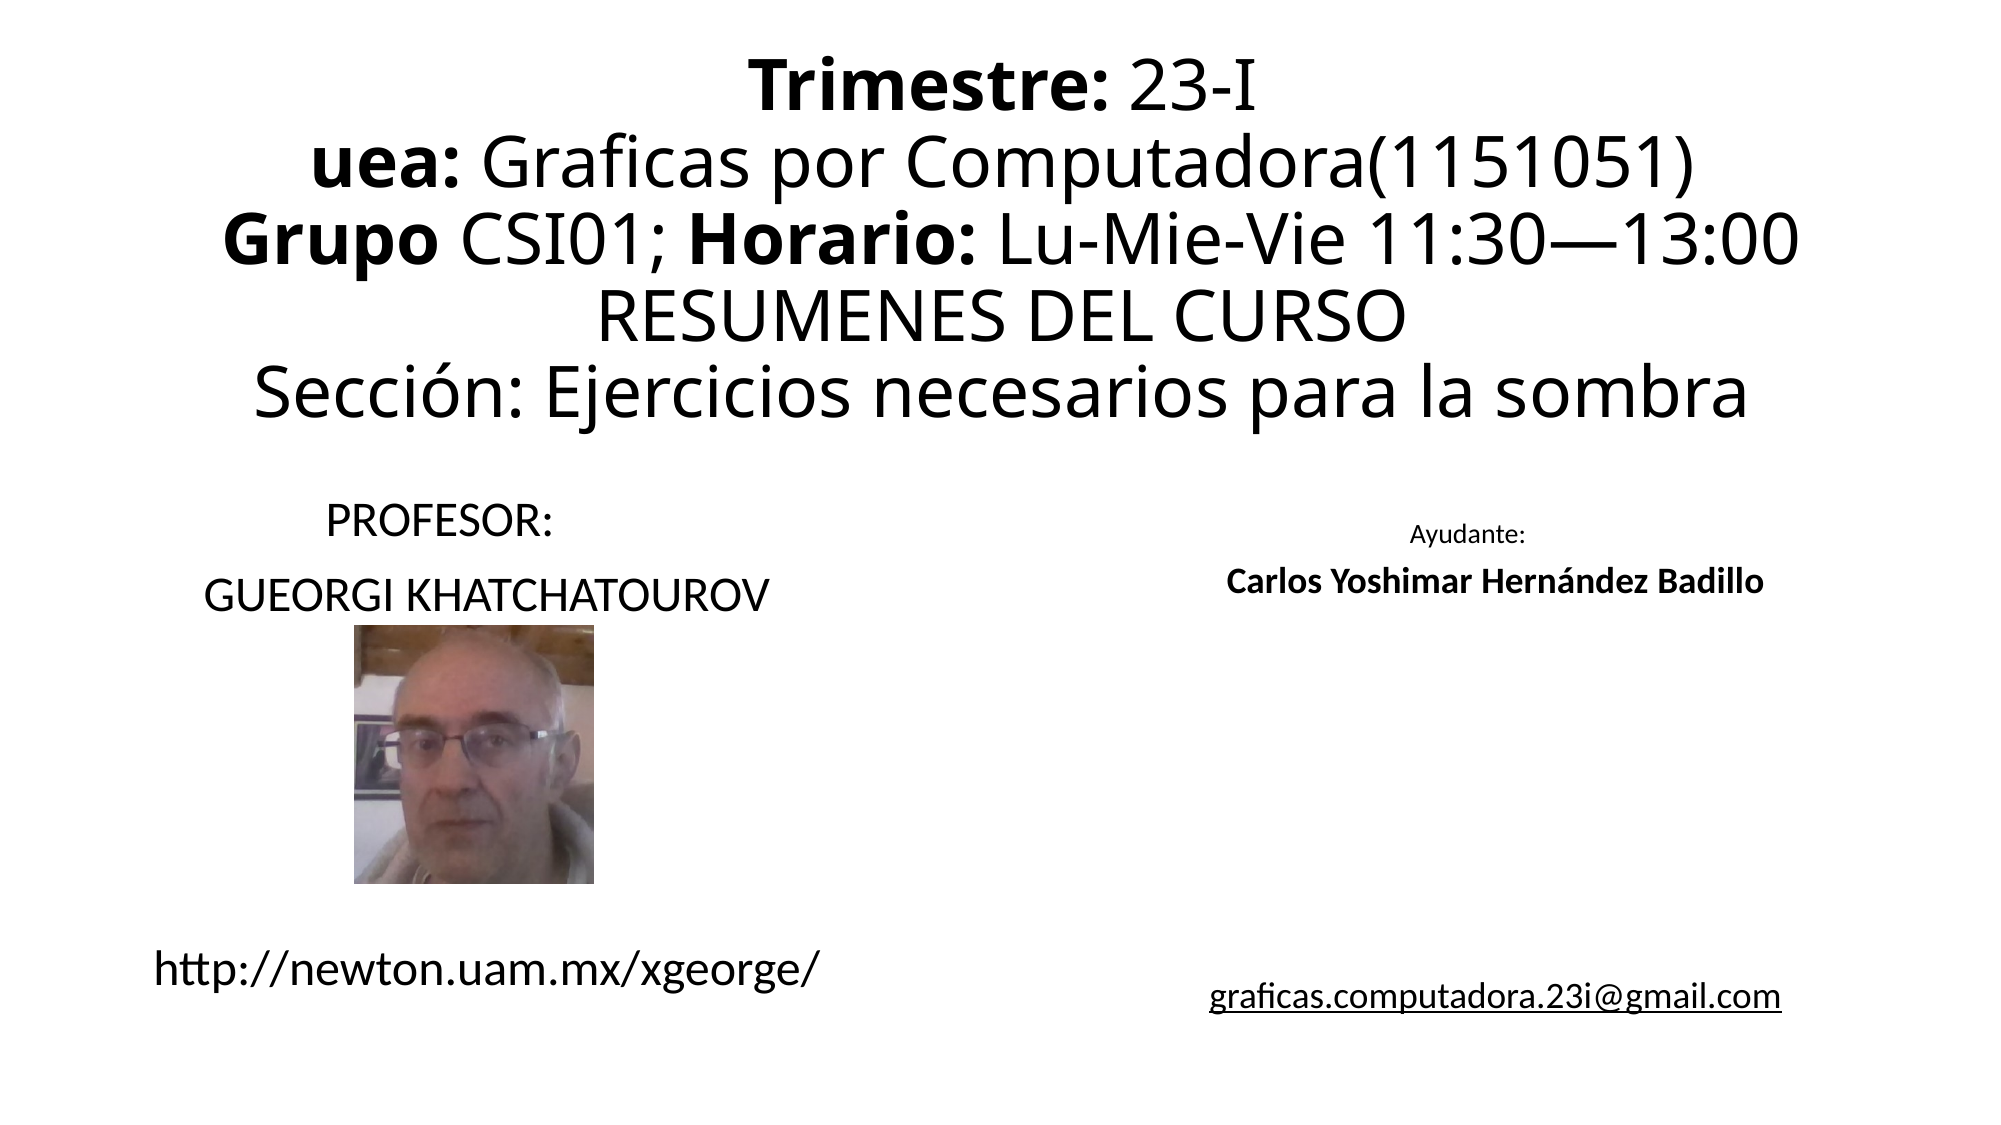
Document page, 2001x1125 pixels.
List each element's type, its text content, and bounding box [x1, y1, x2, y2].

subtitle PROFESOR: GUEORGI KHATCHATOUROV http://newton.uam.mx/xgeorge/ [78, 485, 896, 1041]
text_box Ayudante: Carlos Yoshimar Hernández Badillo graficas.computadora.23i@gmail.com [1091, 511, 1909, 1025]
title Trimestre: 23-I uea: Graficas por Computadora(1151051) Grupo CSI01; Horario: Lu-Mie-Vie 11:30—13:00 RESUMENES DEL CURSO Sección: Ejercicios necesarios para la sombra [78, 38, 1927, 441]
picture [354, 625, 594, 884]
